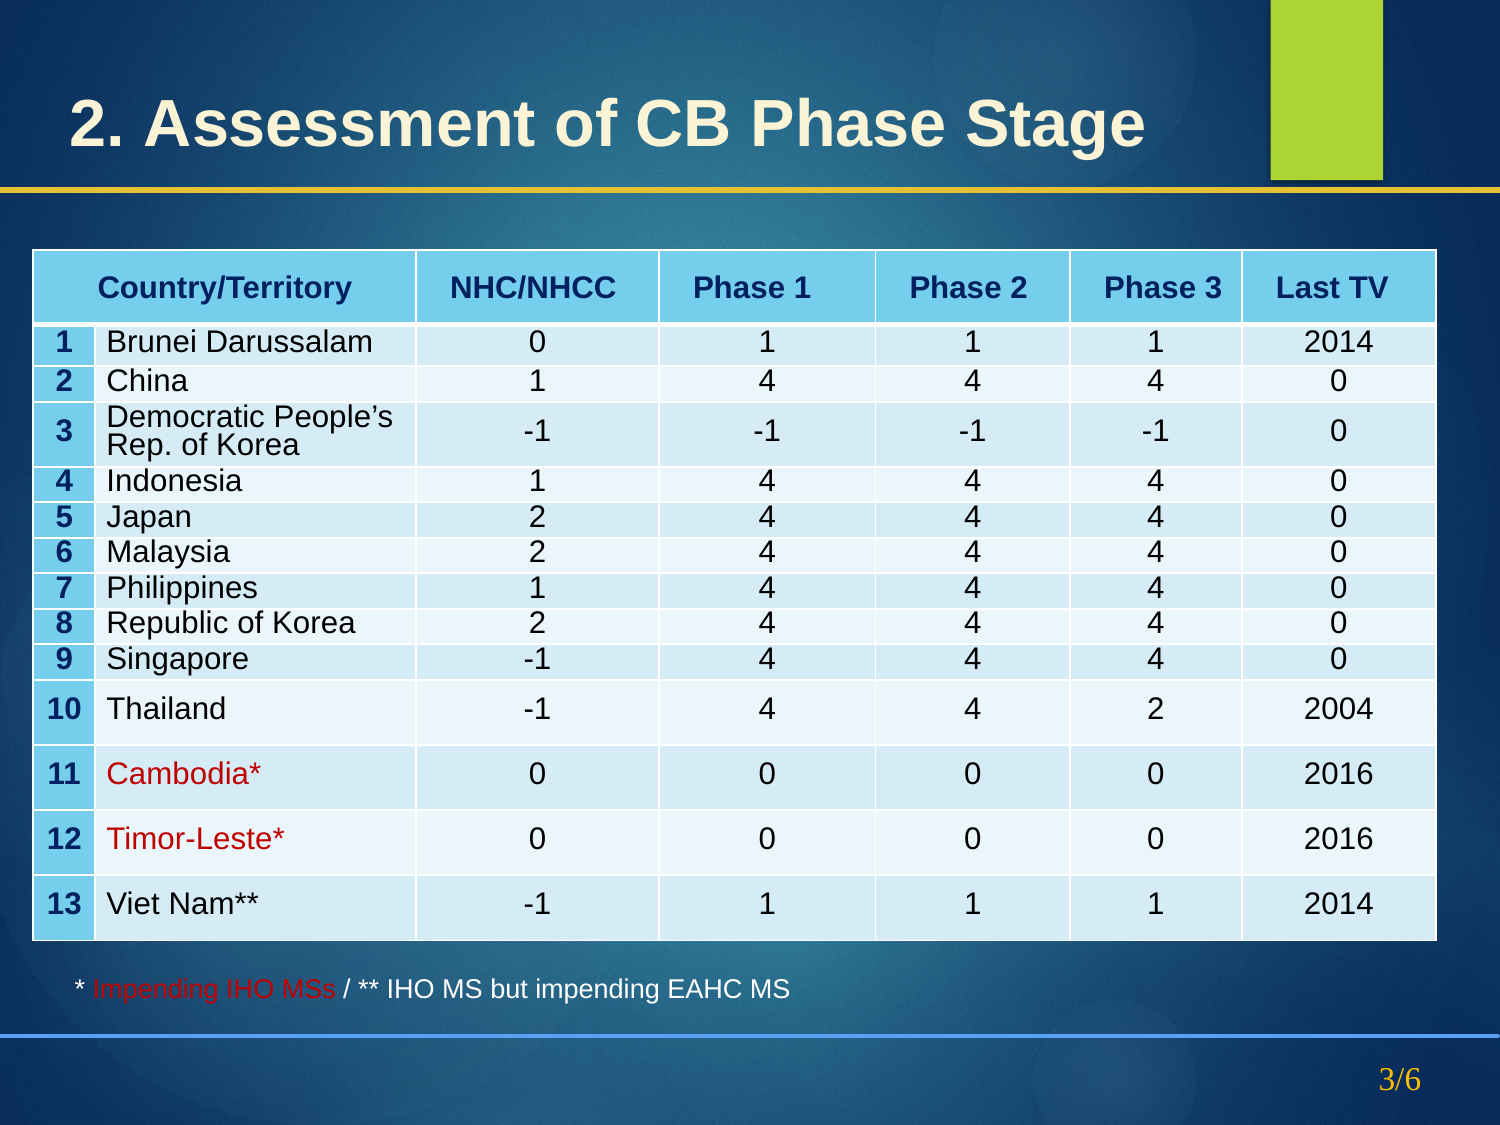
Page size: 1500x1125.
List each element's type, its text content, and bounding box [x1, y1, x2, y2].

table_cell Viet Nam** [96, 876, 415, 940]
table_cell 4 [1071, 539, 1241, 572]
table_cell 4 [660, 610, 875, 643]
table_cell 1 [417, 367, 658, 401]
table_cell 4 [876, 574, 1069, 608]
table_cell 1 [1071, 876, 1241, 940]
table_header Phase 3 [1071, 251, 1241, 322]
table_cell 5 [34, 503, 94, 537]
table_cell 4 [876, 539, 1069, 572]
table_cell 2 [417, 610, 658, 643]
table_cell 0 [417, 746, 658, 809]
table_cell -1 [417, 403, 658, 466]
table_header Phase 2 [876, 251, 1069, 322]
table_cell 4 [876, 503, 1069, 537]
table_cell 13 [34, 876, 94, 940]
table_cell 1 [876, 876, 1069, 940]
table_cell 4 [1071, 574, 1241, 608]
table_cell 7 [34, 574, 94, 608]
table_cell 3 [34, 403, 94, 466]
table_cell 2004 [1243, 681, 1435, 744]
table_cell 0 [1243, 610, 1435, 643]
table_cell Indonesia [96, 468, 415, 501]
table_cell Brunei Darussalam [96, 327, 415, 365]
table_cell 4 [876, 645, 1069, 679]
table_header NHC/NHCC [417, 251, 658, 322]
table_cell 0 [1243, 574, 1435, 608]
table_cell Republic of Korea [96, 610, 415, 643]
table_cell 4 [660, 503, 875, 537]
table_header Last TV [1243, 251, 1435, 322]
table_cell -1 [417, 876, 658, 940]
table_cell 4 [876, 468, 1069, 501]
table_cell -1 [660, 403, 875, 466]
table_cell 6 [34, 539, 94, 572]
table_cell Malaysia [96, 539, 415, 572]
table_cell 4 [34, 468, 94, 501]
table_cell -1 [1071, 403, 1241, 466]
table_cell 4 [660, 367, 875, 401]
table_cell 9 [34, 645, 94, 679]
table_cell 4 [660, 539, 875, 572]
table_cell 2 [34, 367, 94, 401]
table_cell 0 [417, 327, 658, 365]
table_cell 1 [34, 327, 94, 365]
table_cell Japan [96, 503, 415, 537]
table_cell 12 [34, 811, 94, 874]
table_cell Thailand [96, 681, 415, 744]
table_cell 4 [1071, 610, 1241, 643]
table_cell 0 [1243, 468, 1435, 501]
table_cell 0 [1243, 645, 1435, 679]
table_cell 1 [417, 574, 658, 608]
table_header Country/Territory [34, 251, 415, 322]
table_cell 0 [876, 811, 1069, 874]
table_cell -1 [417, 681, 658, 744]
table_cell 0 [417, 811, 658, 874]
table_cell 2 [1071, 681, 1241, 744]
text_box 3/6 [1319, 1049, 1481, 1105]
table_cell 1 [876, 327, 1069, 365]
table_cell 4 [660, 574, 875, 608]
table_cell 4 [876, 367, 1069, 401]
table_cell 2 [417, 503, 658, 537]
table_cell 1 [660, 876, 875, 940]
table_cell Singapore [96, 645, 415, 679]
table_cell -1 [876, 403, 1069, 466]
table_cell 1 [660, 327, 875, 365]
table_cell 0 [1071, 746, 1241, 809]
table_cell Philippines [96, 574, 415, 608]
table_cell 0 [1243, 503, 1435, 537]
table_cell 0 [1243, 403, 1435, 466]
title 2. Assessment of CB Phase Stage [54, 72, 1261, 173]
table_cell 4 [660, 468, 875, 501]
table_cell 1 [1071, 327, 1241, 365]
table_cell 4 [1071, 367, 1241, 401]
table_cell Timor-Leste* [96, 811, 415, 874]
table_cell 4 [660, 645, 875, 679]
table_cell 2014 [1243, 327, 1435, 365]
table_cell 0 [660, 811, 875, 874]
table_cell 2016 [1243, 746, 1435, 809]
table_cell 0 [1243, 367, 1435, 401]
table_cell 4 [660, 681, 875, 744]
table_cell -1 [417, 645, 658, 679]
table_cell 2014 [1243, 876, 1435, 940]
table_cell 4 [876, 610, 1069, 643]
table_cell 10 [34, 681, 94, 744]
table_cell 8 [34, 610, 94, 643]
table_cell 0 [660, 746, 875, 809]
text_box * Impending IHO MSs / ** IHO MS but impending EAHC MS [59, 964, 806, 1012]
table_cell China [96, 367, 415, 401]
table_cell 2016 [1243, 811, 1435, 874]
table_cell 4 [1071, 645, 1241, 679]
table_cell 0 [1243, 539, 1435, 572]
table_cell 2 [417, 539, 658, 572]
table_cell 1 [417, 468, 658, 501]
table_cell 4 [1071, 503, 1241, 537]
table_cell Democratic People’s Rep. of Korea [96, 403, 415, 466]
table_cell Cambodia* [96, 746, 415, 809]
table_cell 4 [876, 681, 1069, 744]
table_cell 0 [876, 746, 1069, 809]
table_cell 11 [34, 746, 94, 809]
table_cell 4 [1071, 468, 1241, 501]
table_header Phase 1 [660, 251, 875, 322]
table_cell 0 [1071, 811, 1241, 874]
